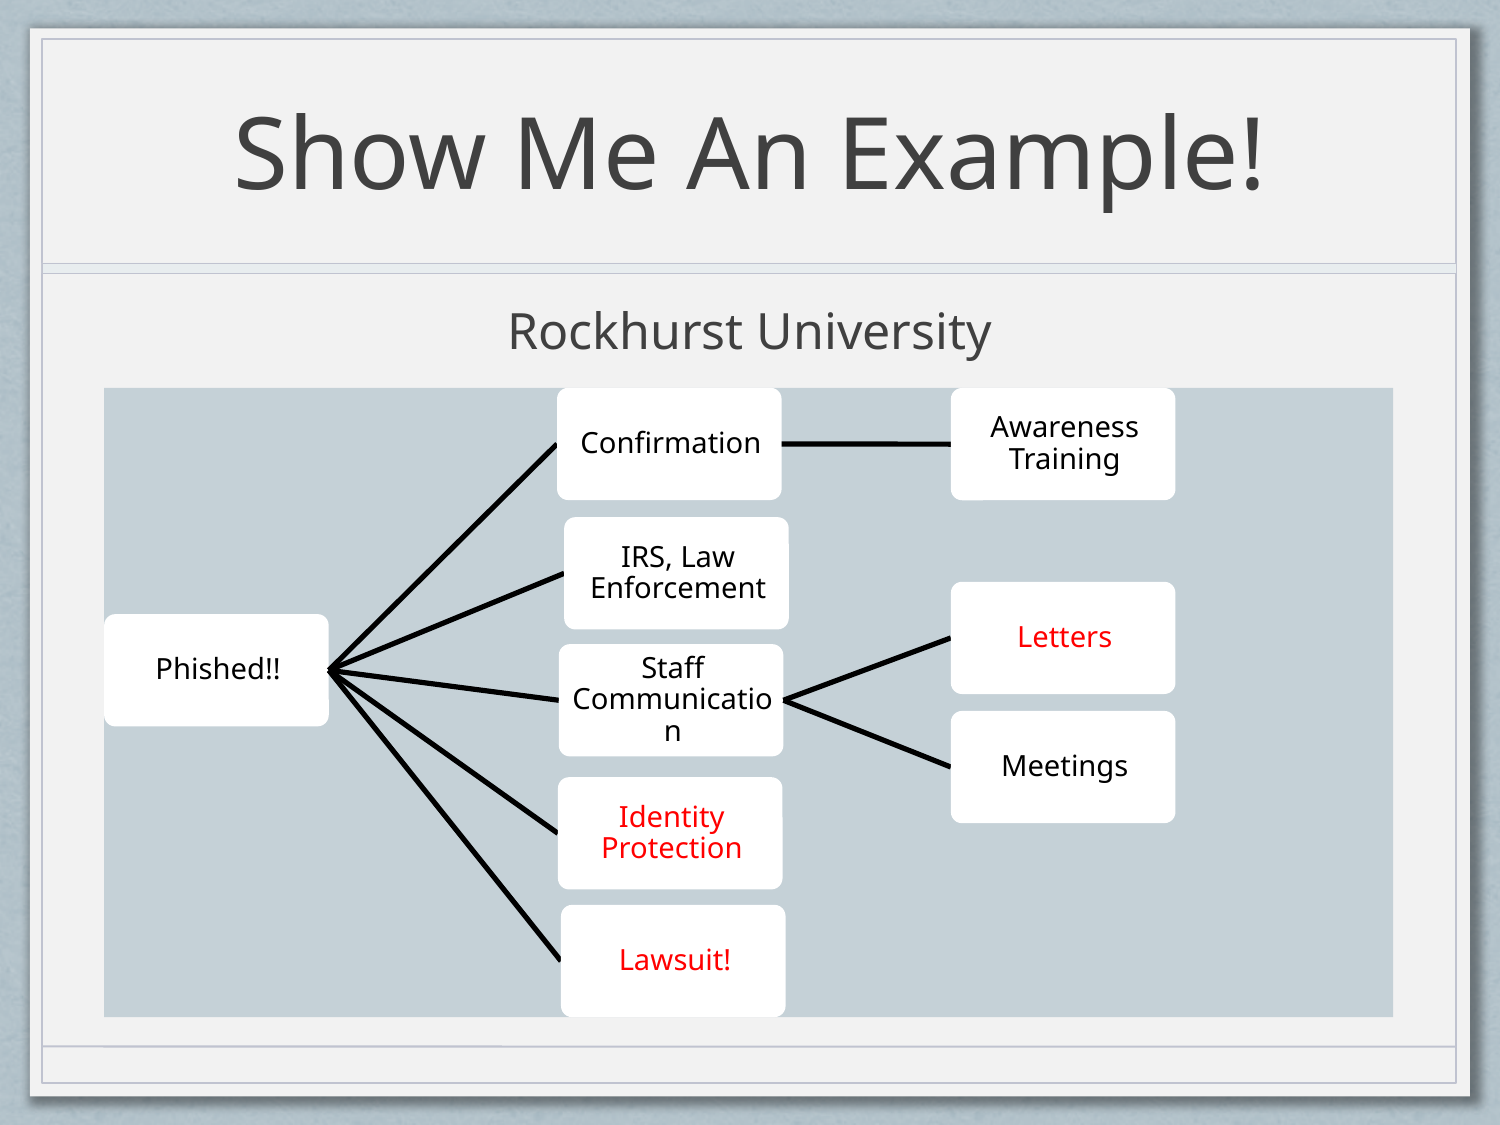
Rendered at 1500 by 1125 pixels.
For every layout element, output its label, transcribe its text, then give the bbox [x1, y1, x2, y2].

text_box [103, 387, 1394, 1018]
title Show Me An Example! [147, 40, 1353, 260]
list Rockhurst University [83, 292, 1416, 995]
